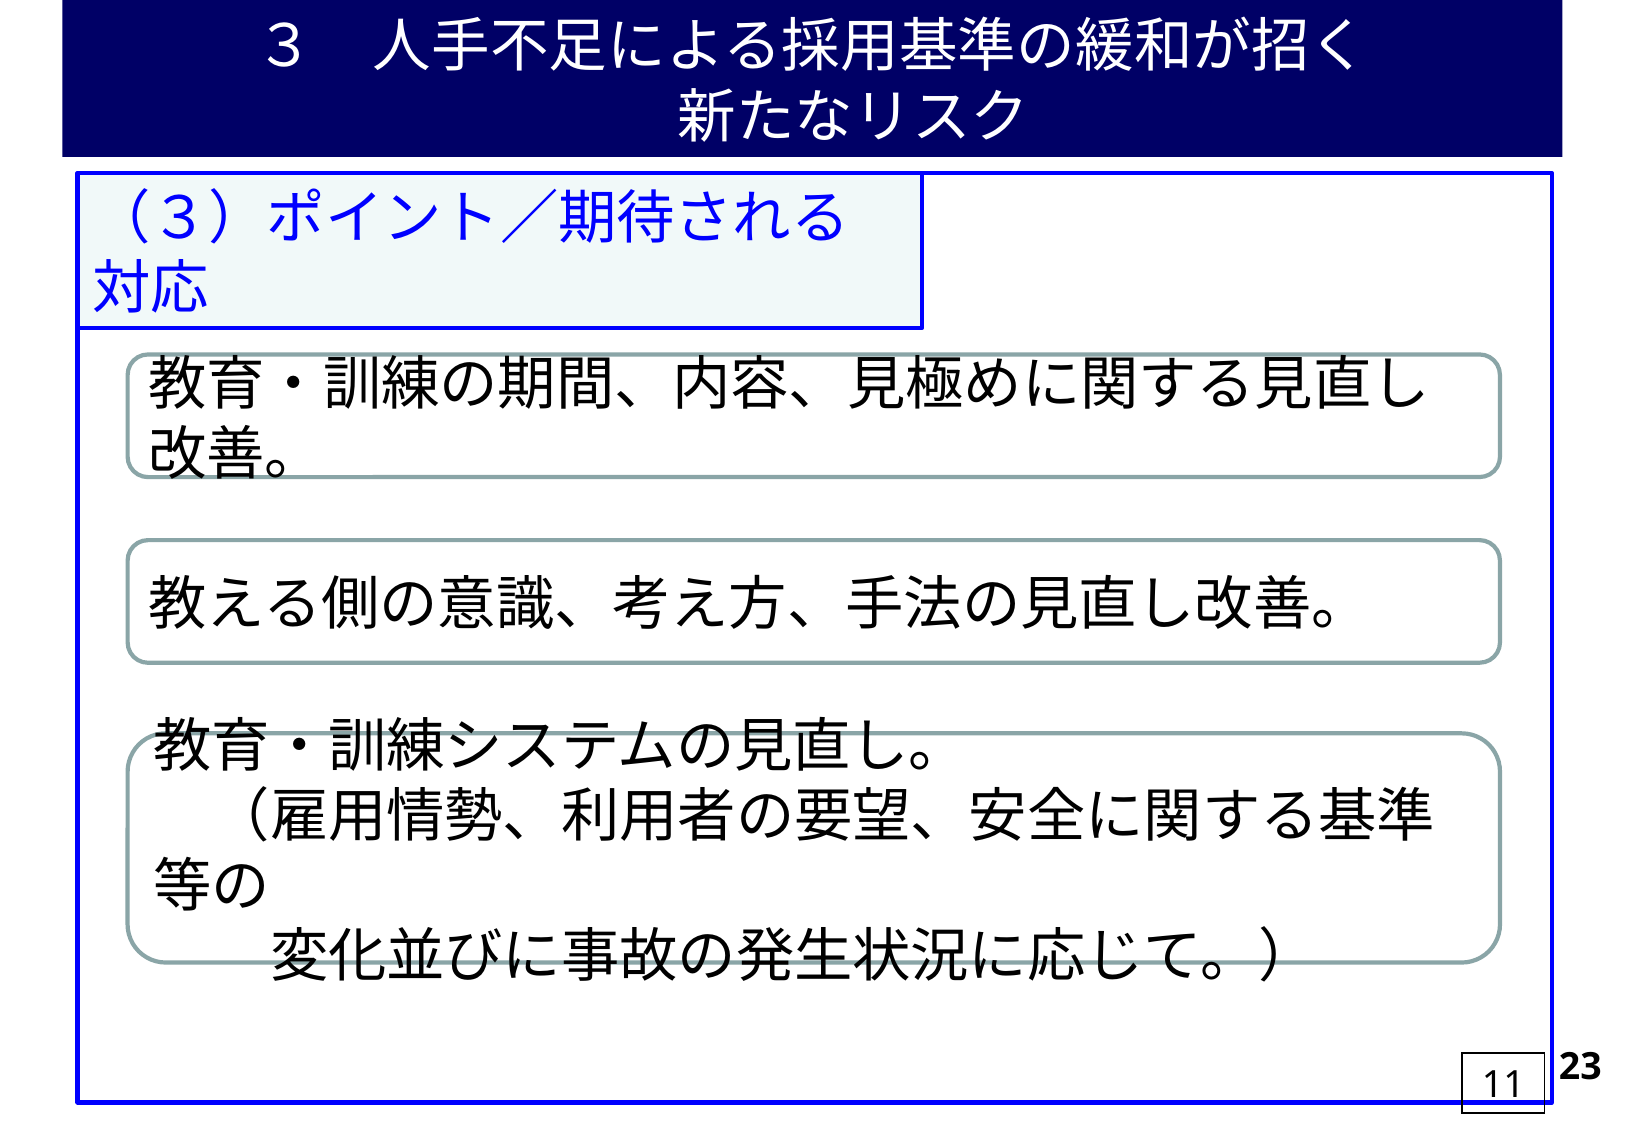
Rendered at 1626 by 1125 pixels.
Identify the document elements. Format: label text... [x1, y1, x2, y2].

text_box 教える側の意識、考え方、手法の見直し改善。 [125, 538, 1503, 665]
text_box 教育・訓練システムの見直し。 （雇用情勢、利用者の要望、安全に関する基準等の 変化並びに事故の発生状況に応じて。） [125, 731, 1503, 965]
text_box 11 [1462, 1053, 1545, 1113]
title ３ 人手不足による採用基準の緩和が招く 新たなリスク [62, 0, 1563, 157]
text_box （３）ポイント／期待される対応 [77, 173, 923, 328]
text_box [75, 171, 1554, 1105]
text_box 教育・訓練の期間、内容、見極めに関する見直し改善。 [125, 352, 1503, 480]
slide_number 23 [1237, 1034, 1617, 1113]
